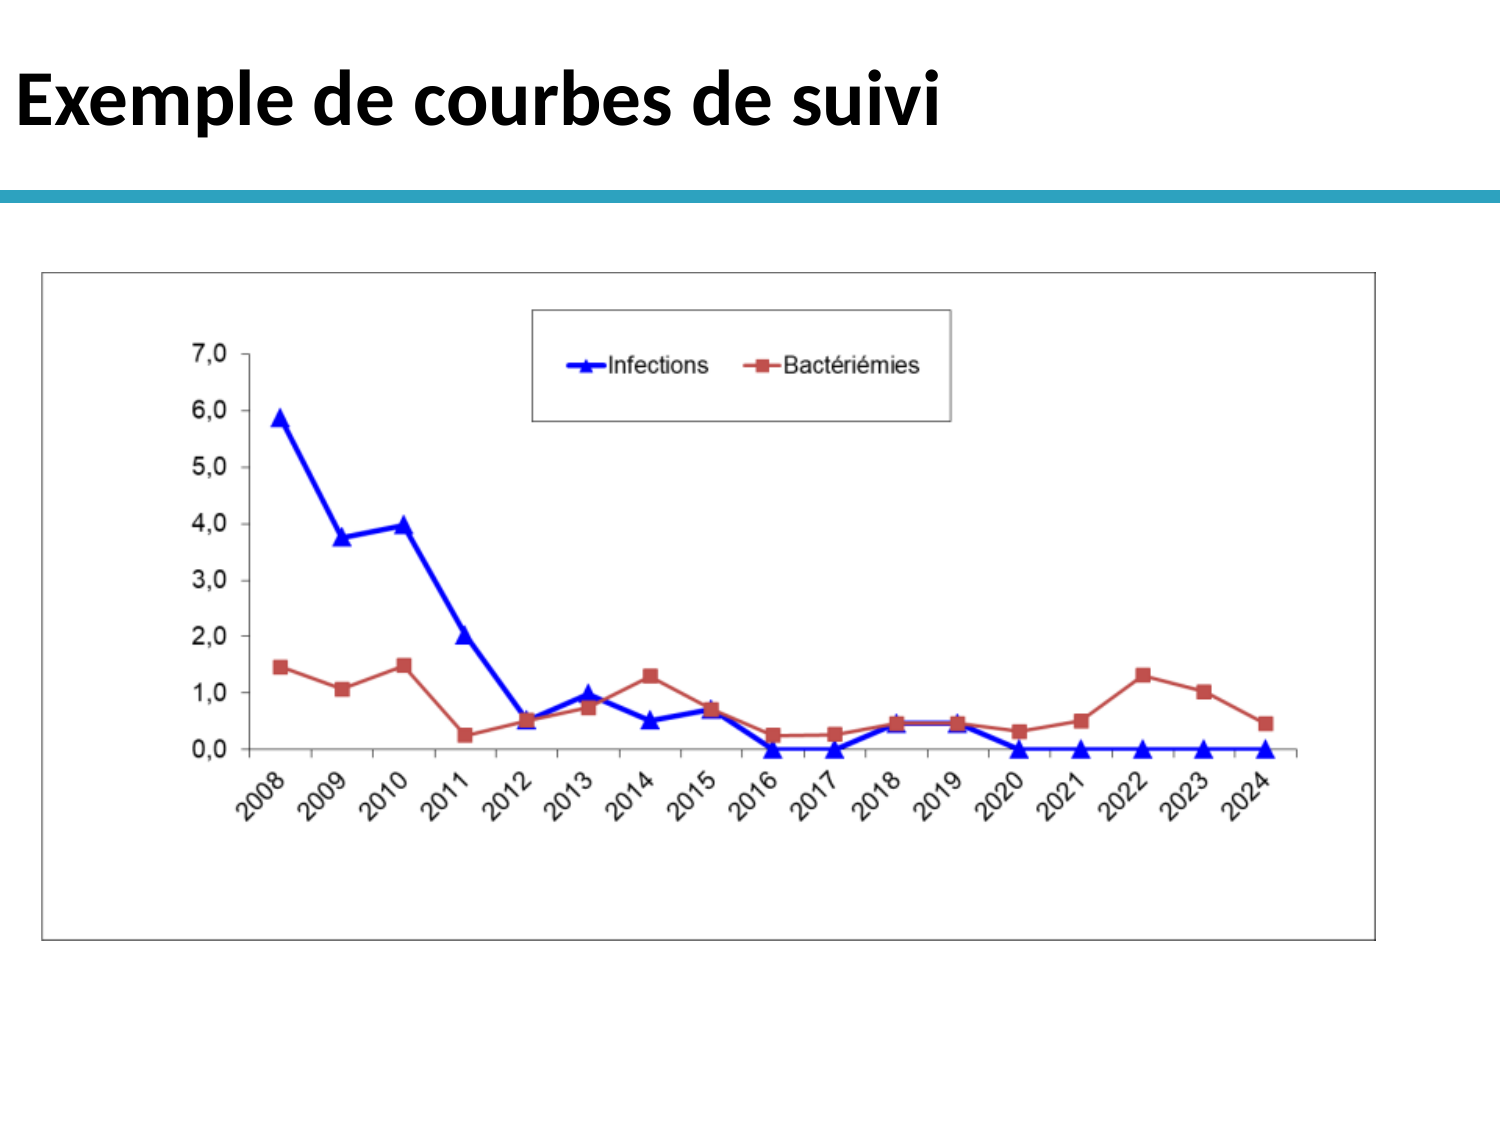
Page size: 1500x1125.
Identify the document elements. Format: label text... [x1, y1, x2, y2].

title Exemple de courbes de suivi [0, 0, 1500, 188]
picture [41, 272, 1377, 942]
